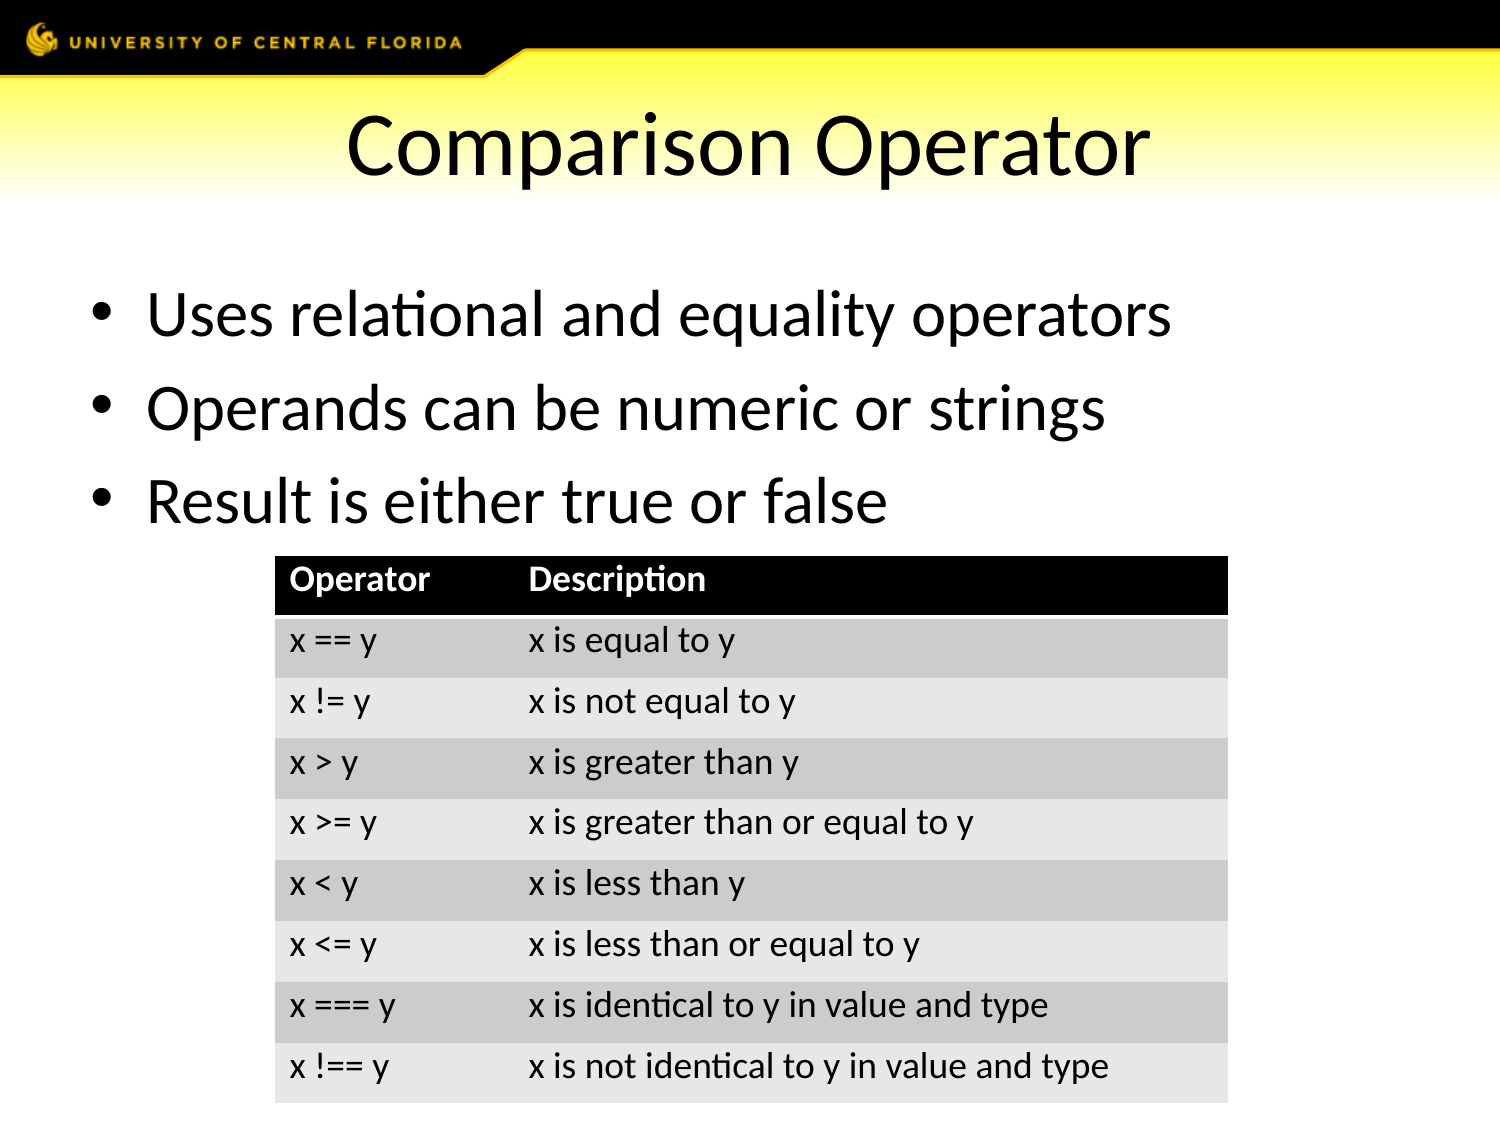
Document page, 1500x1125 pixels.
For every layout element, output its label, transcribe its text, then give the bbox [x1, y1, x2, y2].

table_header Description [514, 556, 1228, 615]
table_cell x is not equal to y [514, 678, 1228, 738]
table_cell x is less than y [514, 860, 1228, 921]
table_cell x <= y [275, 921, 514, 982]
picture [0, 0, 484, 74]
table_cell x is less than or equal to y [514, 921, 1228, 982]
table_cell x is greater than or equal to y [514, 799, 1228, 860]
table_header Operator [275, 556, 514, 615]
table_cell x is not identical to y in value and type [514, 1043, 1228, 1103]
table_cell x == y [275, 619, 514, 678]
table_cell x != y [275, 678, 514, 738]
table_cell x < y [275, 860, 514, 921]
table_cell x is greater than y [514, 738, 1228, 799]
table_cell x is identical to y in value and type [514, 982, 1228, 1043]
table_cell x > y [275, 738, 514, 799]
table_cell x !== y [275, 1043, 514, 1103]
table_cell x === y [275, 982, 514, 1043]
table_cell x is equal to y [514, 619, 1228, 678]
list Uses relational and equality operators Operands can be numeric or strings Result is either true or false [75, 262, 1425, 1005]
table_cell x >= y [275, 799, 514, 860]
title Comparison Operator [75, 45, 1425, 233]
